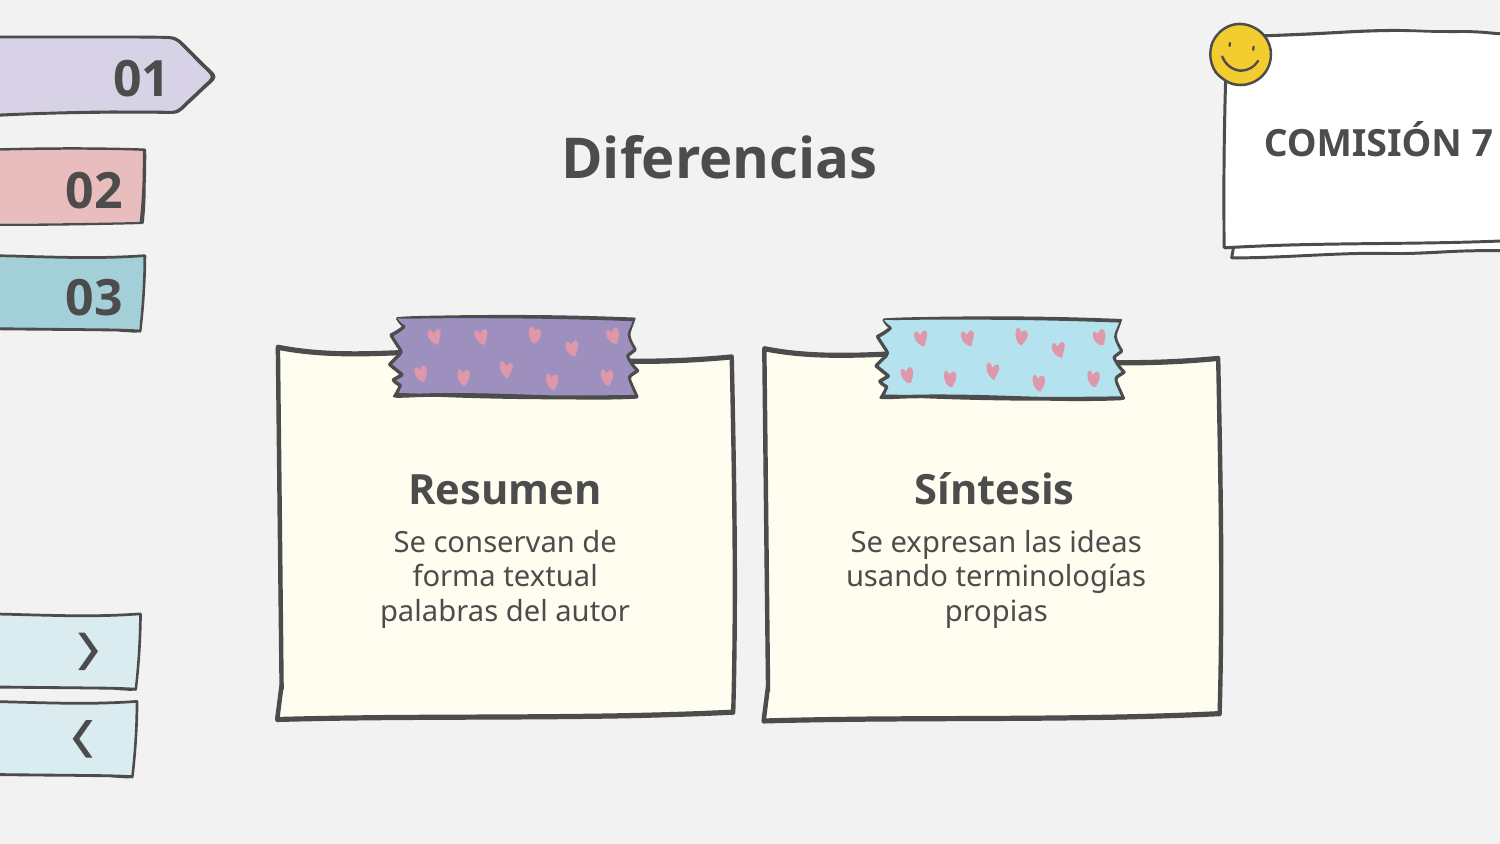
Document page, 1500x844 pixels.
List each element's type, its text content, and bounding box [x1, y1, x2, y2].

title Diferencias [113, 120, 1326, 225]
text_box 02 [50, 143, 155, 200]
text_box COMISIÓN 7 [1248, 111, 1500, 171]
subtitle Se expresan las ideas usando terminologías propias [829, 507, 1164, 622]
text_box [78, 632, 98, 671]
text_box [72, 720, 93, 758]
title Resumen [304, 448, 706, 529]
title Síntesis [794, 448, 1196, 529]
text_box 01 [98, 31, 202, 88]
subtitle Se conservan de forma textual palabras del autor [338, 507, 672, 622]
text_box 03 [50, 250, 155, 307]
